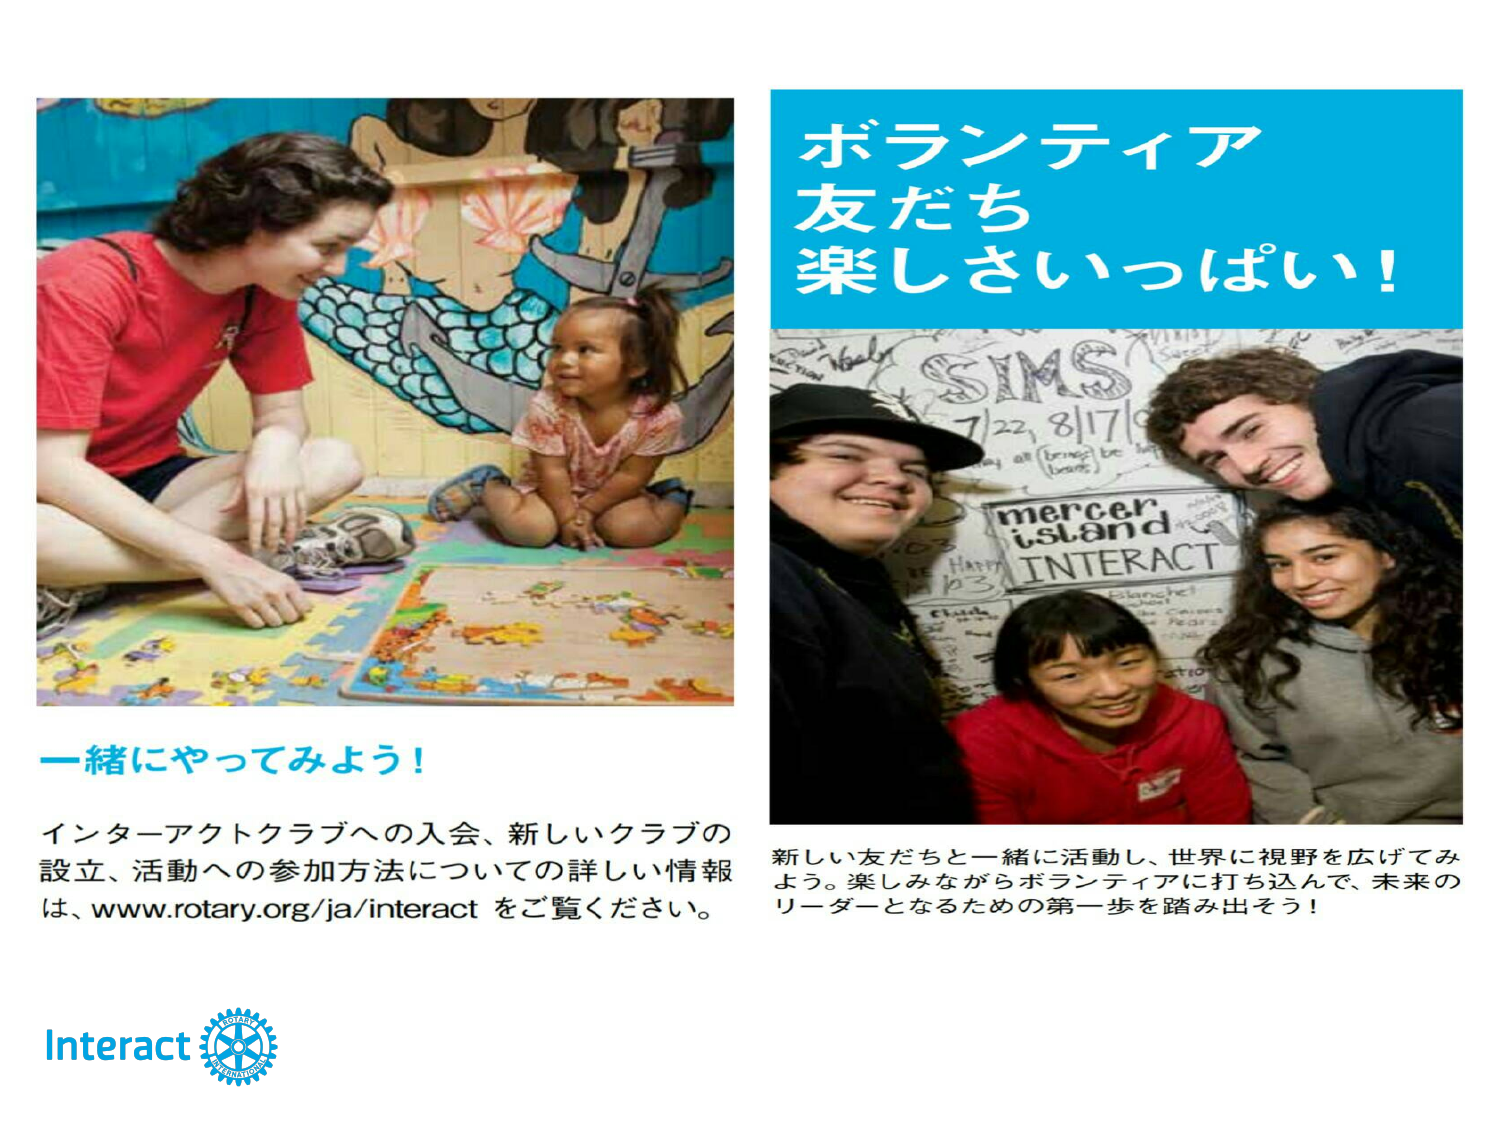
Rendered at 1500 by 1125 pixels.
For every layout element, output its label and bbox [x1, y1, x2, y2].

picture [24, 987, 300, 1107]
picture [24, 63, 738, 939]
picture [762, 75, 1476, 927]
